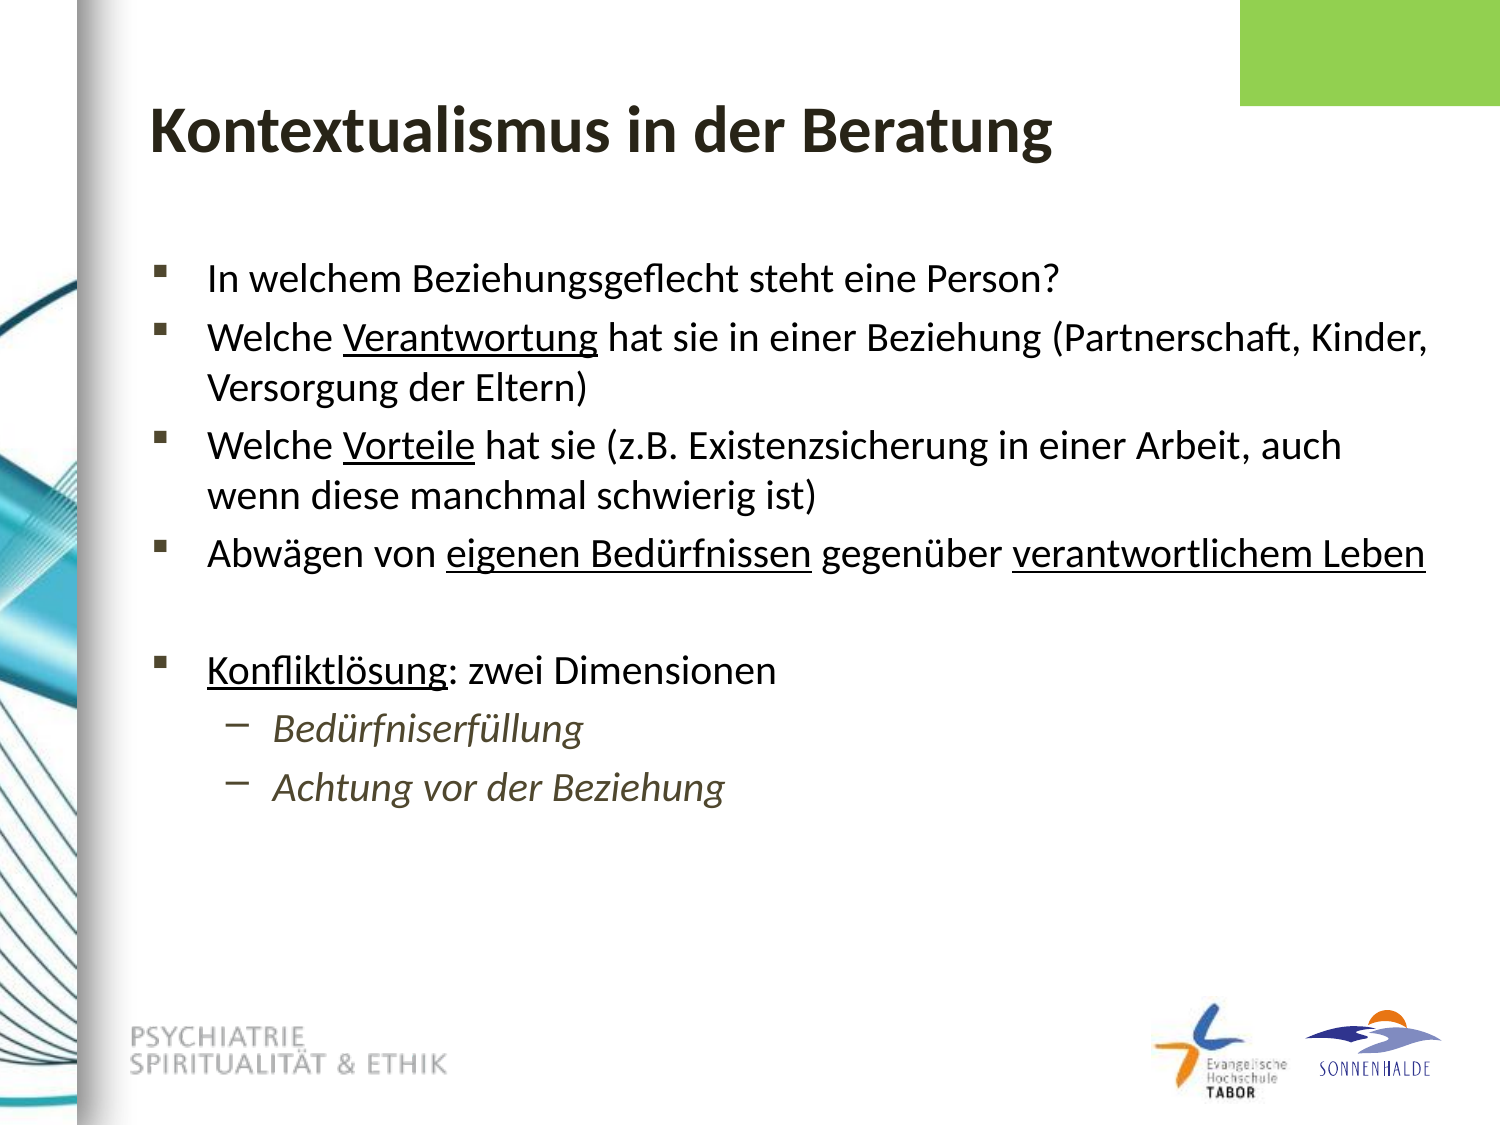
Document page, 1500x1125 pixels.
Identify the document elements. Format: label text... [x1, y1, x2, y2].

text_box [1238, 0, 1500, 108]
picture [1151, 1010, 1300, 1104]
picture [123, 1024, 538, 1076]
title Kontextualismus in der Beratung [135, 42, 1447, 208]
list In welchem Beziehungsgeflecht steht eine Person? Welche Verantwortung hat sie in einer Beziehung (Partnerschaft, Kinder, Versorgung der Eltern) Welche Vorteile hat sie (z.B. Existenzsicherung in einer Arbeit, auch wenn diese manchmal schwierig ist) Abwägen von eigenen Bedürfnissen gegenüber verantwortlichem Leben Konfliktlösung: zwei Dimensionen Bedürfniserfüllung Achtung vor der Beziehung [135, 243, 1447, 1010]
picture [0, 0, 77, 1125]
